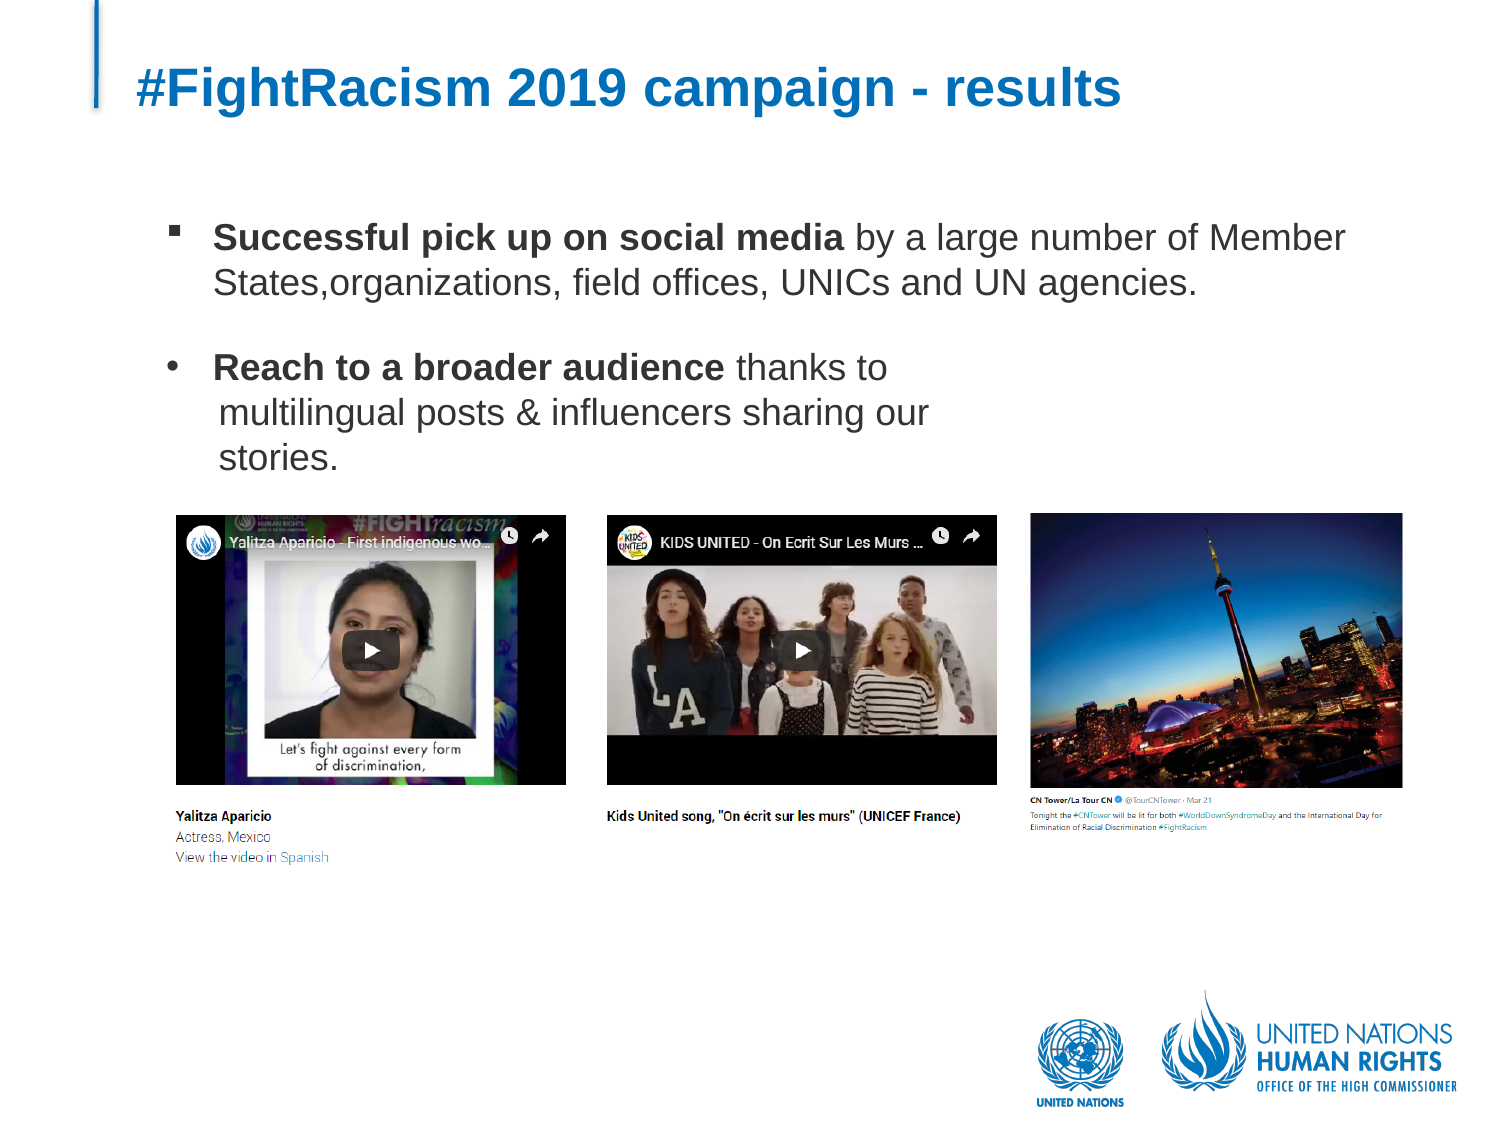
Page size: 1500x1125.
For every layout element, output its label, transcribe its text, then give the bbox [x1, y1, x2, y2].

text_box Successful pick up on social media by a large number of Member States,organizations, field offices, UNICs and UN agencies. Reach to a broader audience thanks to multilingual posts & influencers sharing our stories. [151, 205, 1455, 965]
picture [1037, 990, 1457, 1107]
title #FightRacism 2019 campaign - results [121, 45, 1435, 138]
picture [1024, 508, 1407, 848]
picture [163, 508, 1008, 880]
